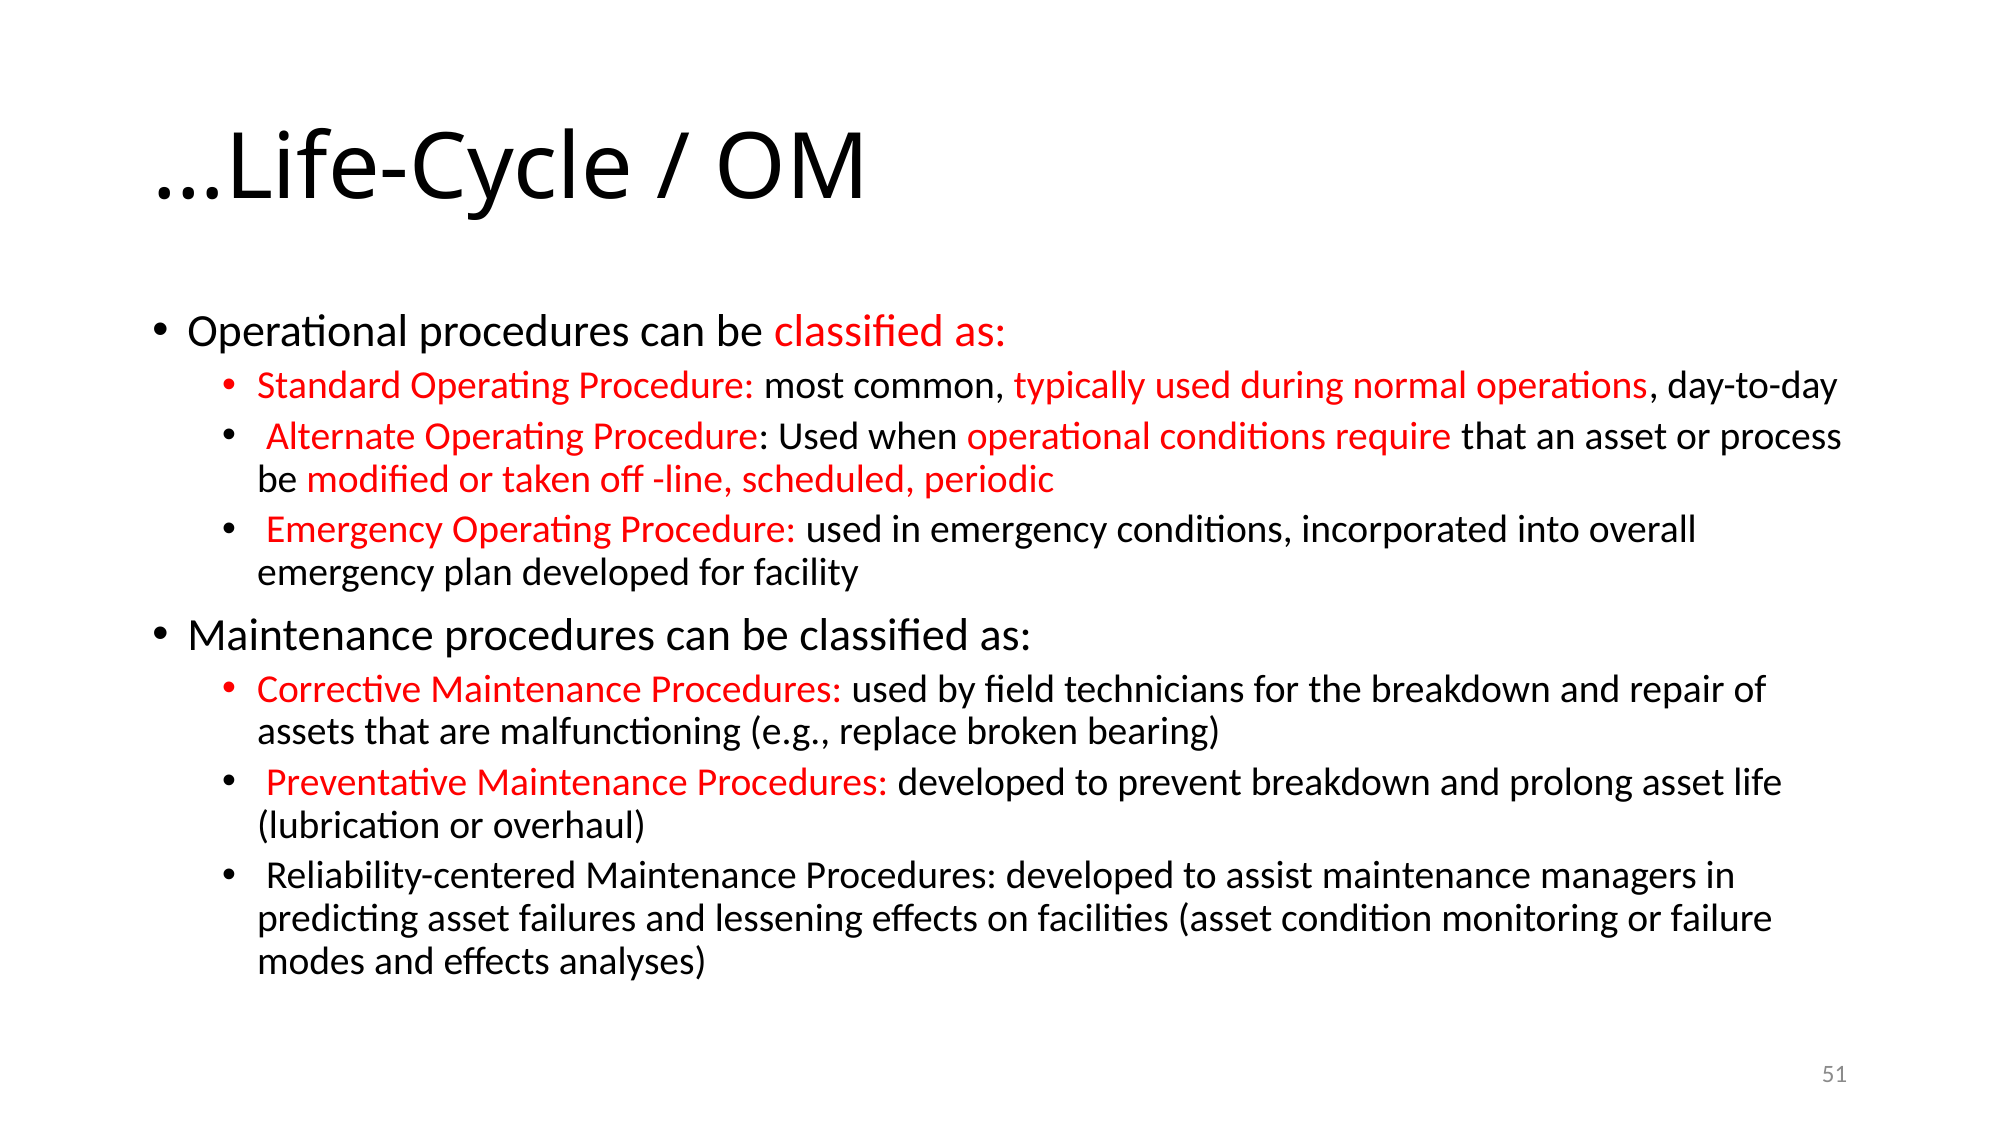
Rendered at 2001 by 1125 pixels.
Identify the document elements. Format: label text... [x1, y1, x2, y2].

title …Life-Cycle / OM [137, 59, 1863, 278]
slide_number 51 [1412, 1042, 1863, 1103]
list Operational procedures can be classified as: Standard Operating Procedure: most common, typically used during normal operations, day-to-day Alternate Operating Procedure: Used when operational conditions require that an asset or process be modified or taken off -line, scheduled, periodic Emergency Operating Procedure: used in emergency conditions, incorporated into overall emergency plan developed for facility Maintenance procedures can be classified as: Corrective Maintenance Procedures: used by field technicians for the breakdown and repair of assets that are malfunctioning (e.g., replace broken bearing) Preventative Maintenance Procedures: developed to prevent breakdown and prolong asset life (lubrication or overhaul) Reliability-centered Maintenance Procedures: developed to assist maintenance managers in predicting asset failures and lessening effects on facilities (asset condition monitoring or failure modes and effects analyses) [137, 299, 1863, 1014]
